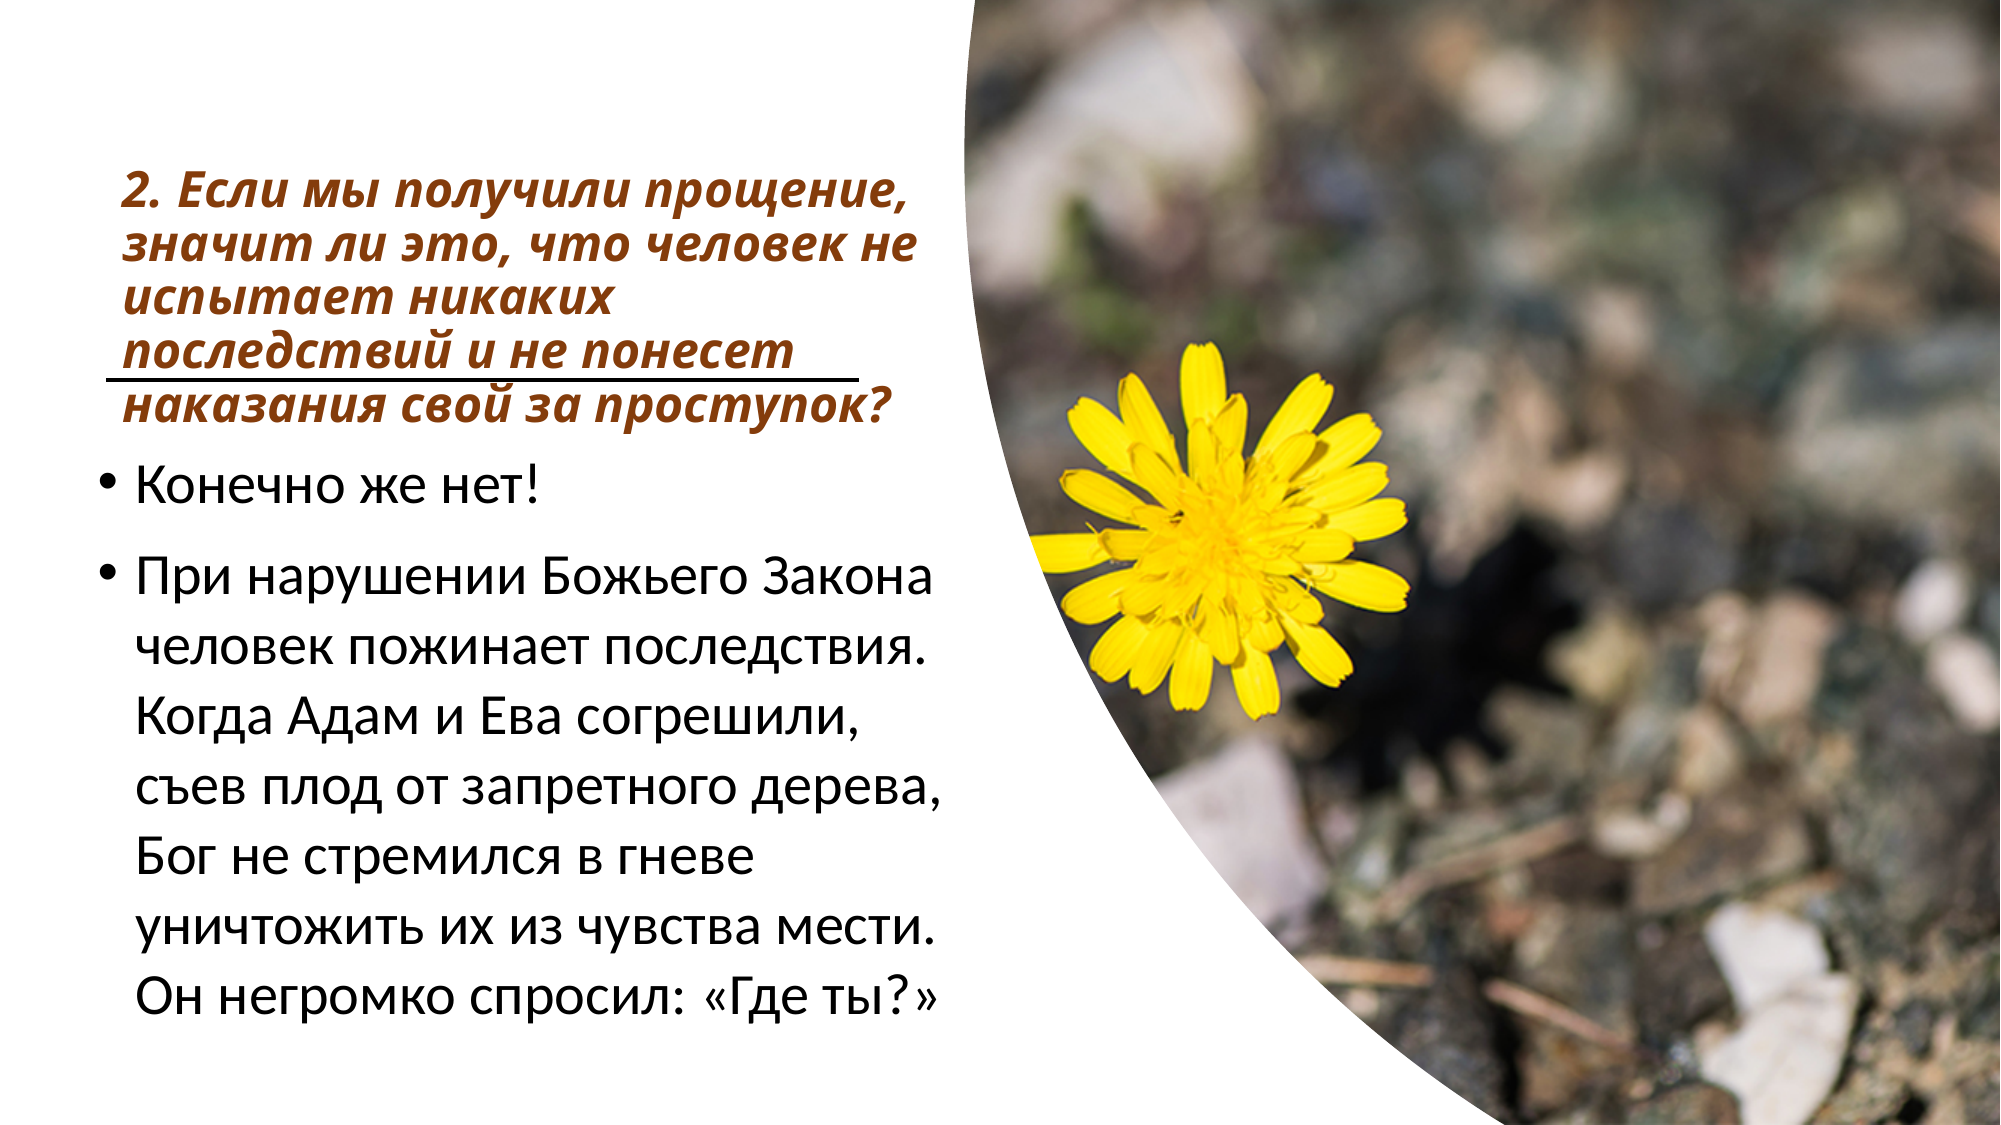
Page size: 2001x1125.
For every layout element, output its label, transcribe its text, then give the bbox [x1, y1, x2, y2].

title 2. Если мы получили прощение, значит ли это, что человек не испытает никаких последствий и не понесет наказания свой за проступок? [107, 159, 948, 437]
picture [964, 0, 2000, 1125]
list Конечно же нет! При нарушении Божьего Закона человек пожинает последствия. Когда Адам и Ева согрешили, съев плод от запретного дерева, Бог не стремился в гневе уничтожить их из чувства мести. Он негромко спросил: «Где ты?» [82, 437, 964, 1006]
